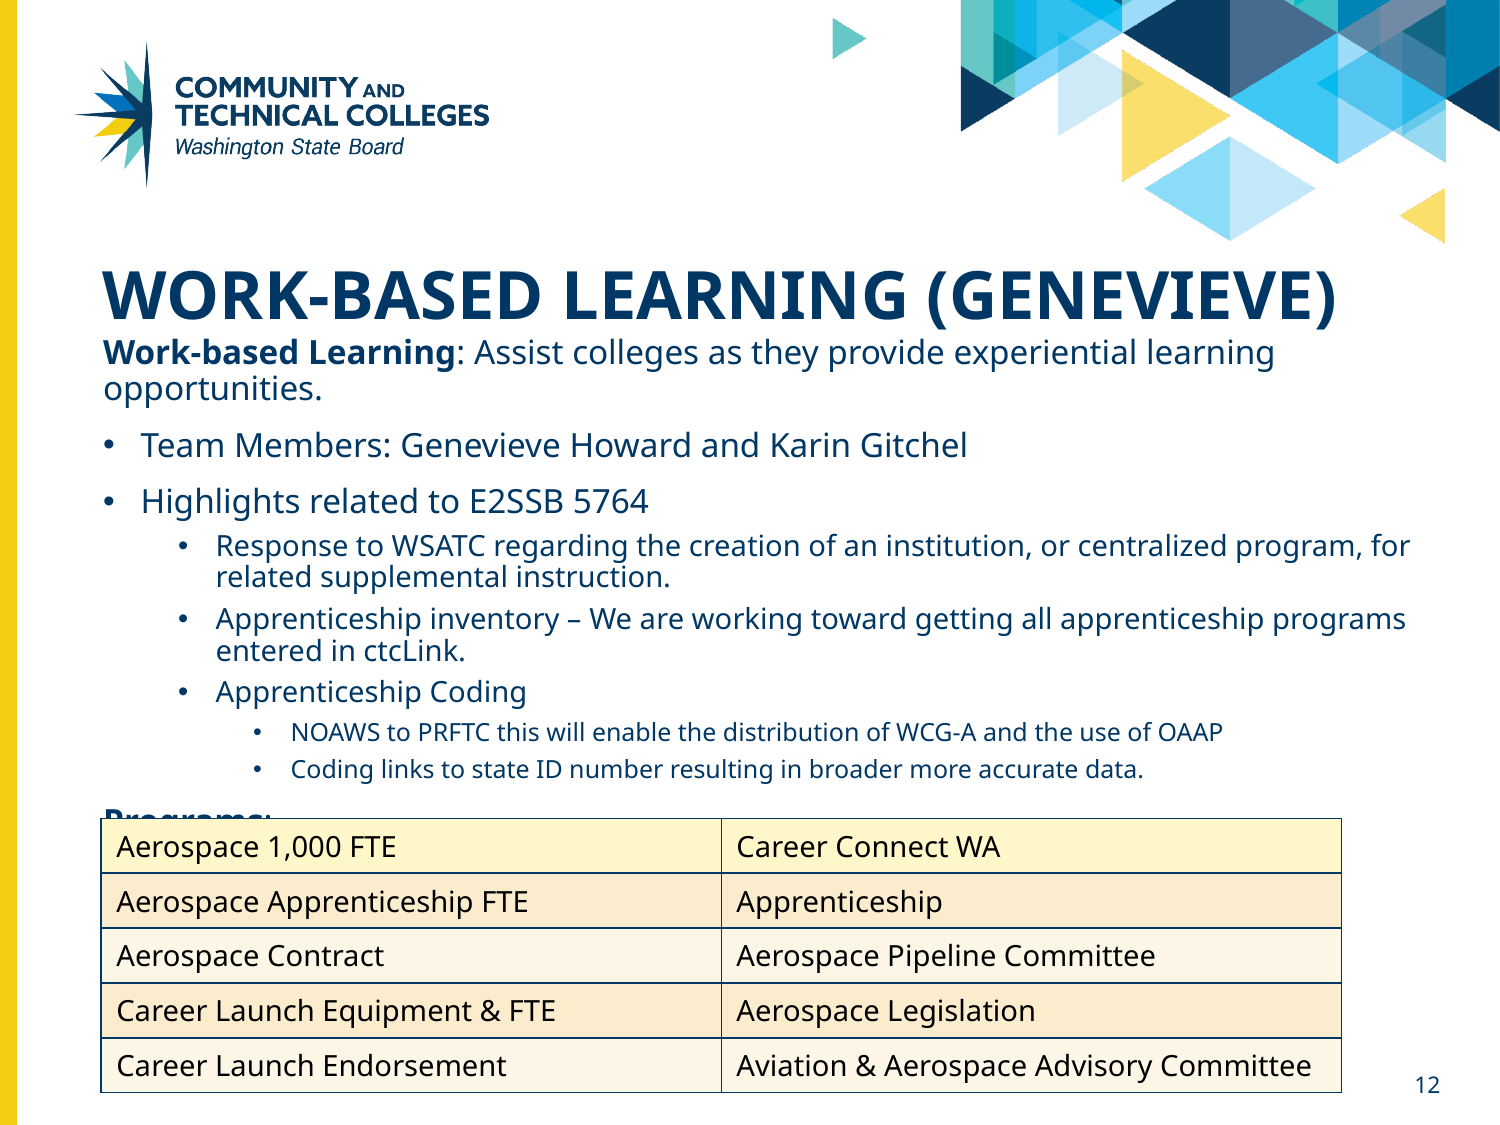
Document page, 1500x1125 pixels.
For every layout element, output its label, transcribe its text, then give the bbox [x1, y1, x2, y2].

title Work-based Learning (Genevieve) [88, 254, 1456, 328]
list Work-based Learning: Assist colleges as they provide experiential learning opportunities. Team Members: Genevieve Howard and Karin Gitchel Highlights related to E2SSB 5764 Response to WSATC regarding the creation of an institution, or centralized program, for related supplemental instruction. Apprenticeship inventory – We are working toward getting all apprenticeship programs entered in ctcLink. Apprenticeship Coding NOAWS to PRFTC this will enable the distribution of WCG-A and the use of OAAP Coding links to state ID number resulting in broader more accurate data. Programs: [88, 328, 1456, 1094]
slide_number 12 [1378, 1063, 1456, 1103]
table_header Aerospace 1,000 FTE [102, 819, 721, 872]
picture [17, 25, 557, 228]
table_cell Career Launch Endorsement [102, 1039, 721, 1092]
table_cell Apprenticeship [722, 874, 1341, 927]
table_cell Aerospace Legislation [722, 984, 1341, 1037]
table_cell Career Launch Equipment & FTE [102, 984, 721, 1037]
table_cell Aerospace Contract [102, 929, 721, 982]
table_cell Aerospace Pipeline Committee [722, 929, 1341, 982]
table_cell Aviation & Aerospace Advisory Committee [722, 1039, 1341, 1092]
table_cell Aerospace Apprenticeship FTE [102, 874, 721, 927]
table_header Career Connect WA [722, 819, 1341, 872]
picture [832, 0, 1500, 243]
